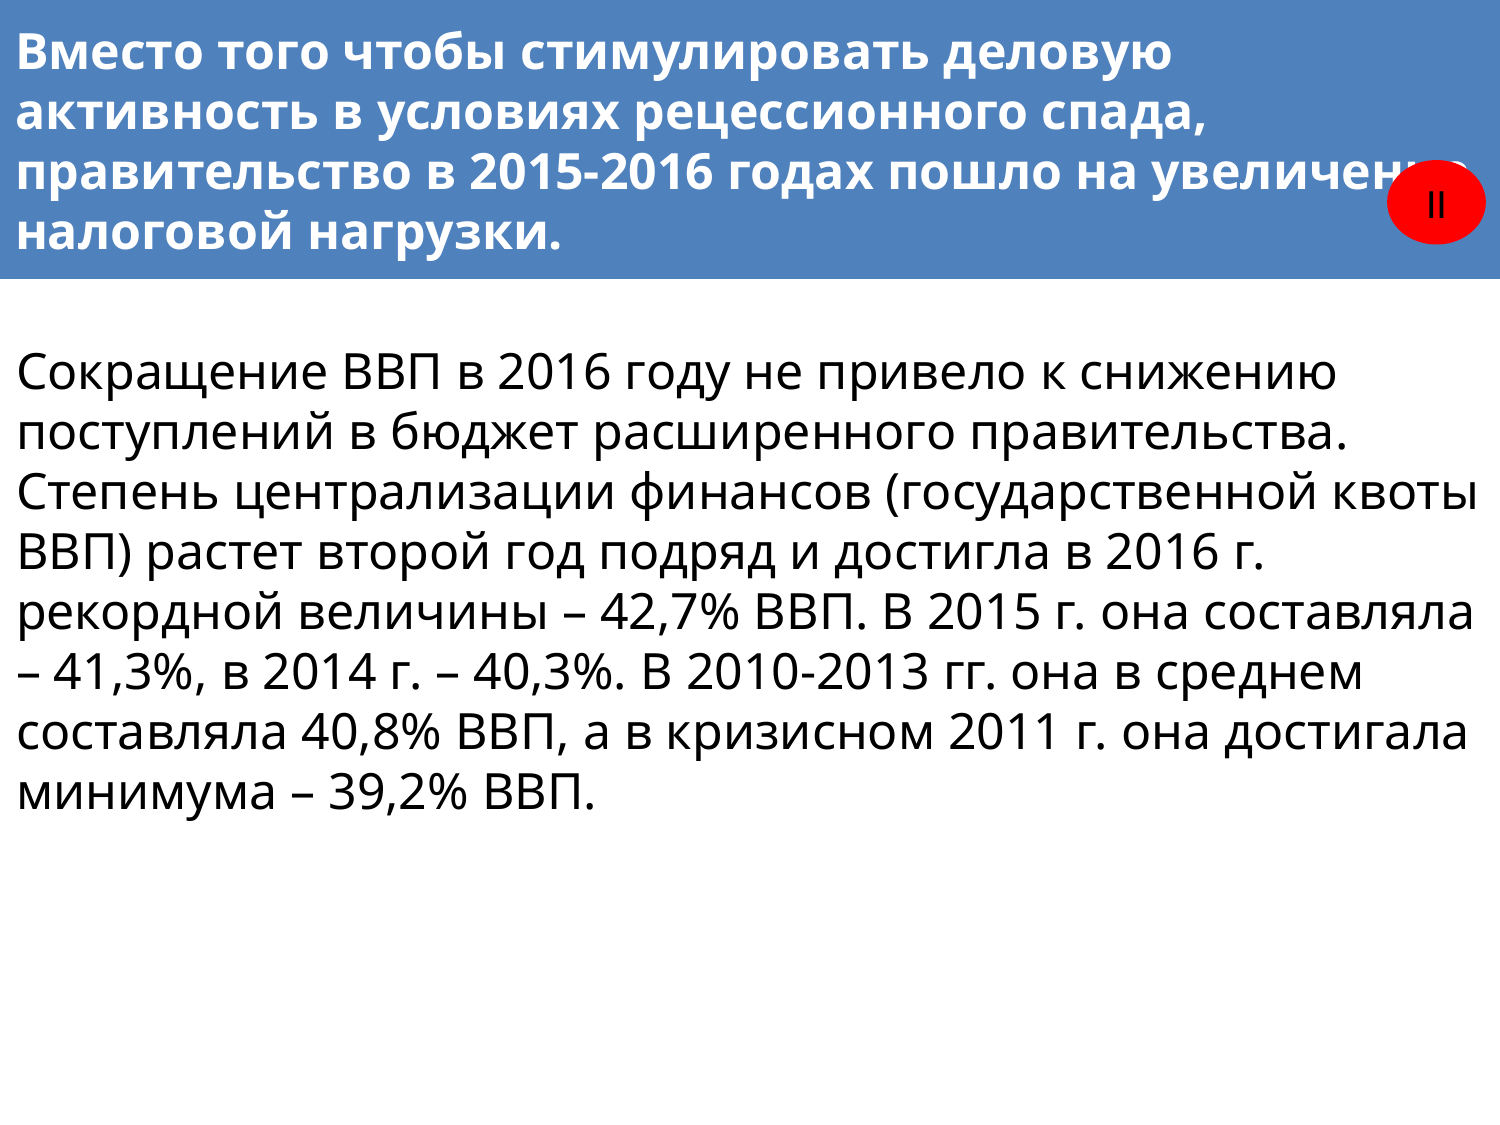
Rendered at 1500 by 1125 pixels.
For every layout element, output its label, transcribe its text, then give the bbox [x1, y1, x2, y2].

text_box Вместо того чтобы стимулировать деловую активность в условиях рецессионного спада, правительство в 2015-2016 годах пошло на увеличение налоговой нагрузки. [0, 0, 1500, 279]
text_box II [1387, 160, 1486, 244]
title Сокращение ВВП в 2016 году не привело к снижению поступлений в бюджет расширенного правительства. Степень централизации финансов (государственной квоты ВВП) растет второй год подряд и достигла в 2016 г. рекордной величины – 42,7% ВВП. В 2015 г. она составляла – 41,3%, в 2014 г. – 40,3%. В 2010-2013 гг. она в среднем составляла 40,8% ВВП, а в кризисном 2011 г. она достигала минимума – 39,2% ВВП. [1, 302, 1500, 857]
